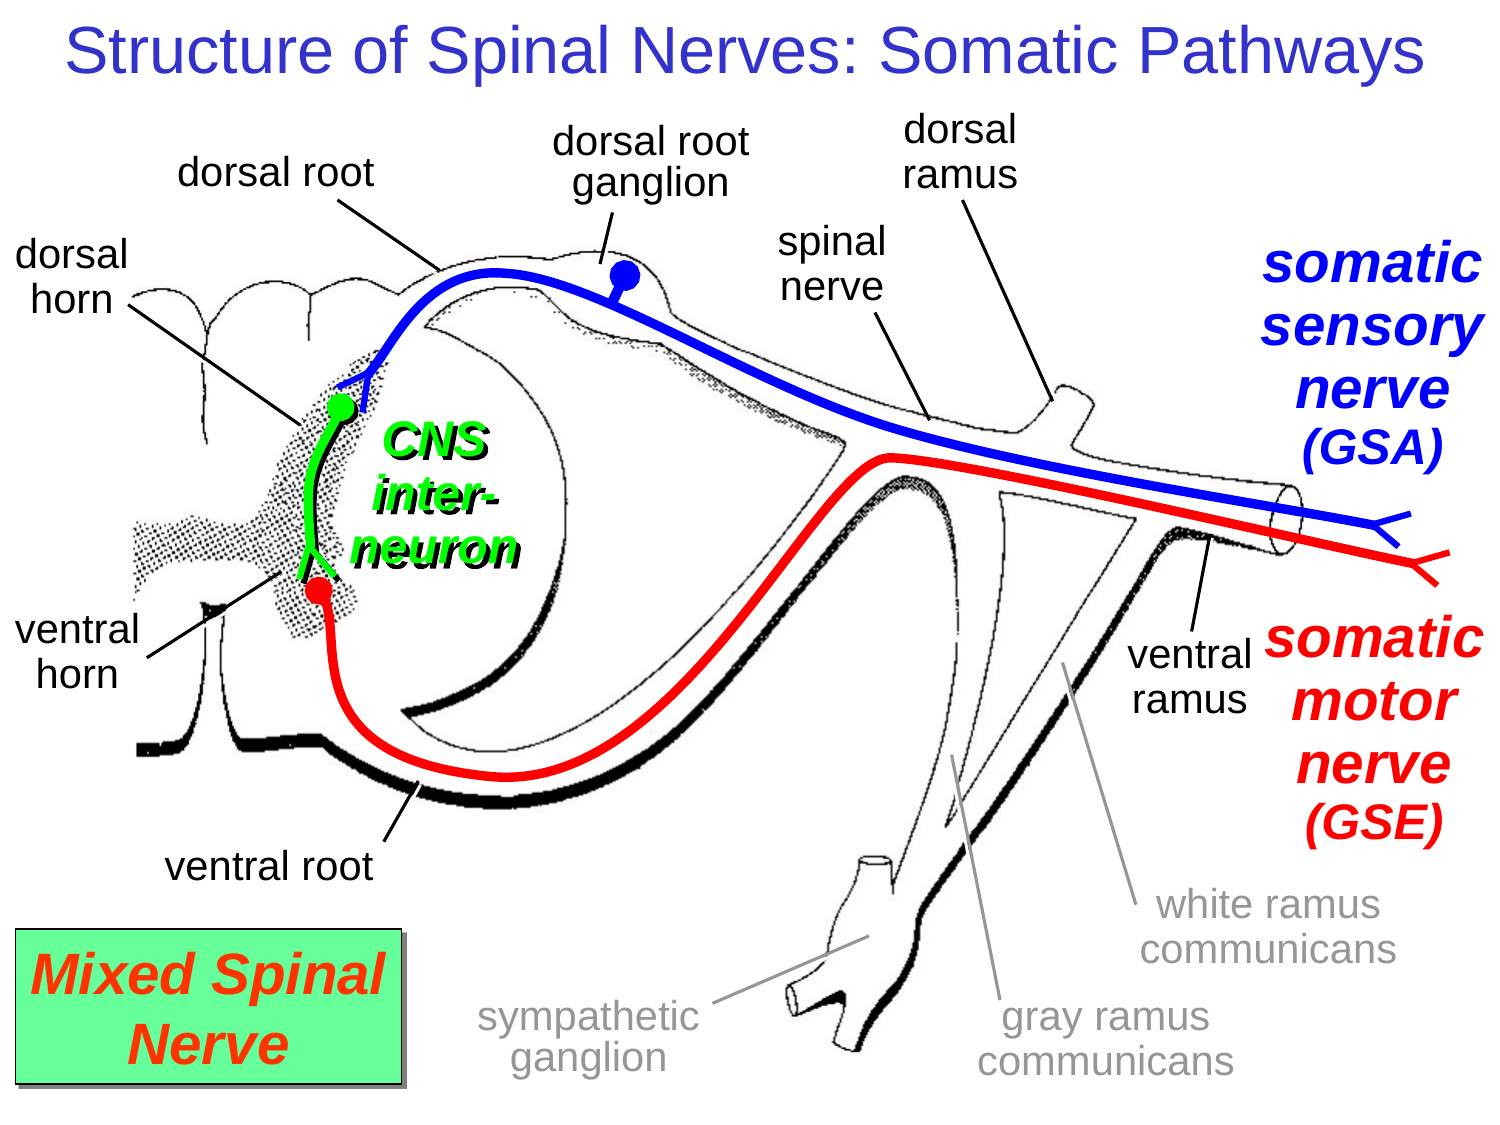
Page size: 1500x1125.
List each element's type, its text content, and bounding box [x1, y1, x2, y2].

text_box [149, 137, 440, 403]
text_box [296, 455, 1456, 796]
text_box Mixed Spinal Nerve [15, 929, 402, 1084]
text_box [887, 99, 1268, 262]
text_box somatic motor nerve (GSE) [1417, 599, 1500, 858]
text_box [337, 264, 1417, 454]
picture [1268, 237, 1313, 264]
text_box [537, 112, 765, 262]
text_box Structure of Spinal Nerves: Somatic Pathways [49, 0, 1443, 95]
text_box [0, 224, 301, 706]
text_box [762, 212, 882, 262]
picture [440, 237, 537, 264]
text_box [294, 405, 534, 587]
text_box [462, 804, 1413, 1093]
picture [112, 706, 462, 1058]
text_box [149, 715, 440, 898]
text_box somatic sensory nerve (GSA) [1272, 224, 1500, 483]
